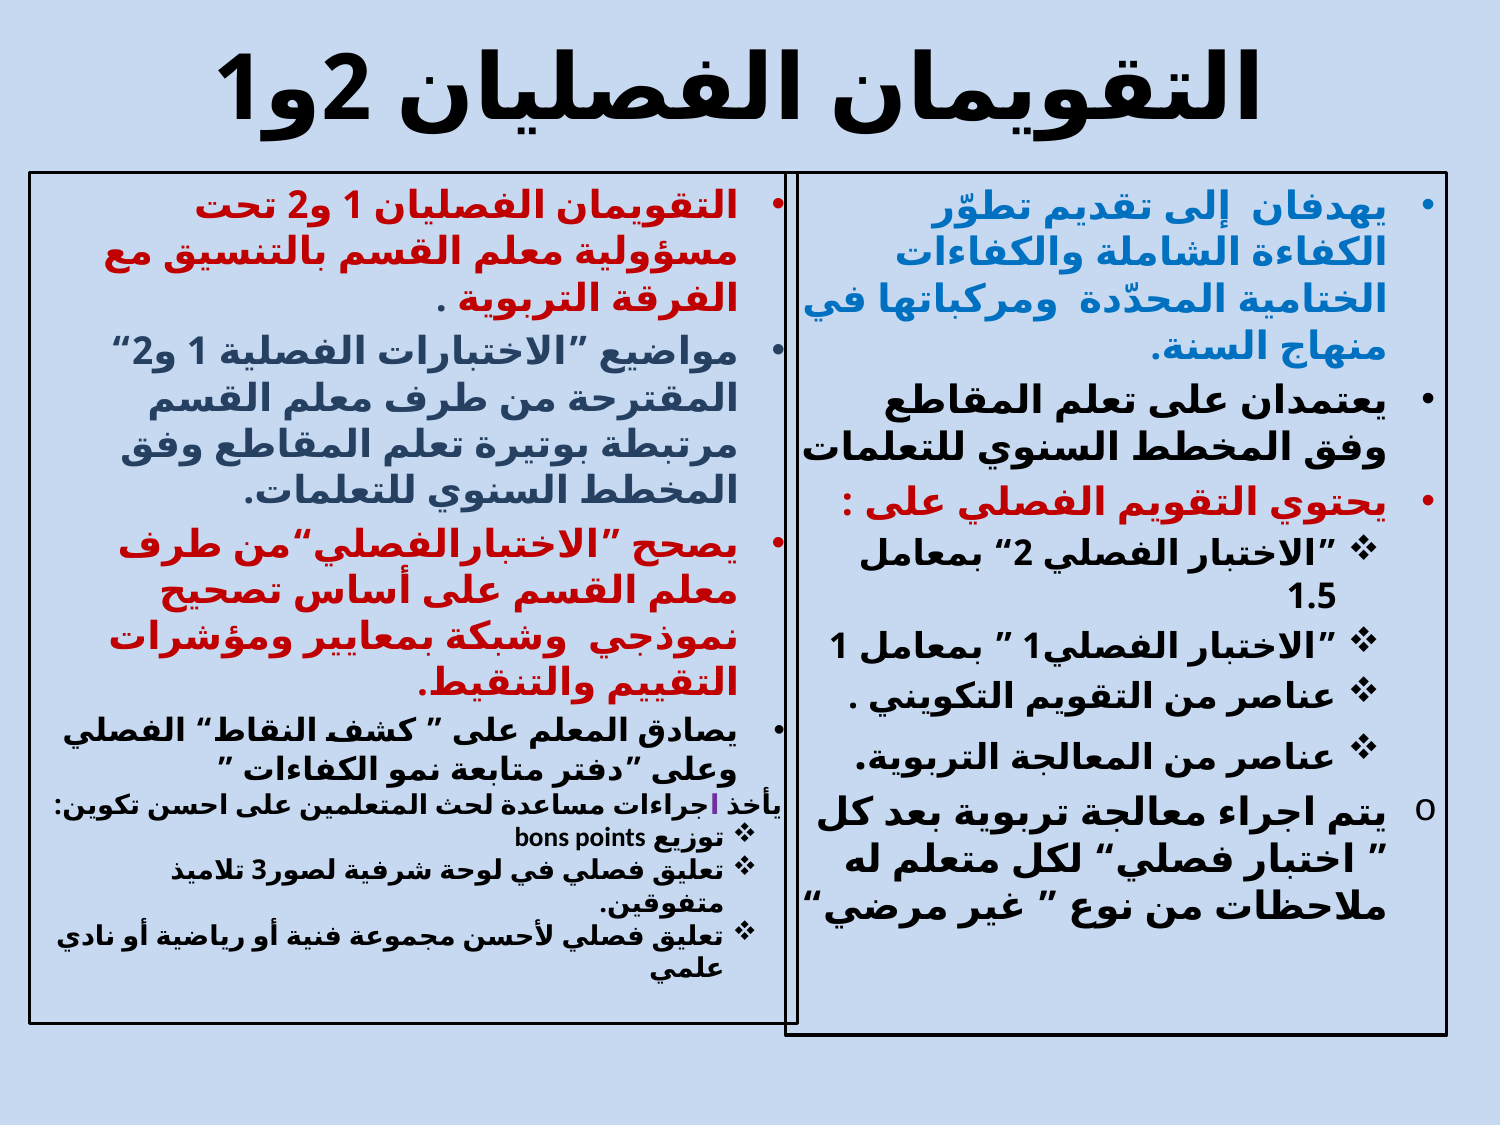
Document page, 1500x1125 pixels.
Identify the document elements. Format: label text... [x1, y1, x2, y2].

list يهدفان إلى تقديم تطوّر الكفاءة الشاملة والكفاءات الختامية المحدّدة ومركباتها في منهاج السنة. يعتمدان على تعلم المقاطع وفق المخطط السنوي للتعلمات يحتوي التقويم الفصلي على : ”الاختبار الفصلي 2“ بمعامل 1.5 ”الاختبار الفصلي1 ” بمعامل 1 عناصر من التقويم التكويني . عناصر من المعالجة التربوية. يتم اجراء معالجة تربوية بعد كل ” اختبار فصلي“ لكل متعلم له ملاحظات من نوع ” غير مرضي“ [785, 172, 1447, 1035]
text_box التقويمان الفصليان 1 و2 تحت مسؤولية معلم القسم بالتنسيق مع الفرقة التربوية . مواضيع ”الاختبارات الفصلية 1 و2“ المقترحة من طرف معلم القسم مرتبطة بوتيرة تعلم المقاطع وفق المخطط السنوي للتعلمات. يصحح ”الاختبارالفصلي“من طرف معلم القسم على أساس تصحيح نموذجي وشبكة بمعايير ومؤشرات التقييم والتنقيط. يصادق المعلم على ” كشف النقاط“ الفصلي وعلى ”دفتر متابعة نمو الكفاءات ” يأخذ اجراءات مساعدة لحث المتعلمين على احسن تكوين: توزيع bons points تعليق فصلي في لوحة شرفية لصور3 تلاميذ متفوقين. تعليق فصلي لأحسن مجموعة فنية أو رياضية أو نادي علمي [29, 172, 798, 1024]
title التقويمان الفصليان 2و1 [53, 19, 1404, 147]
